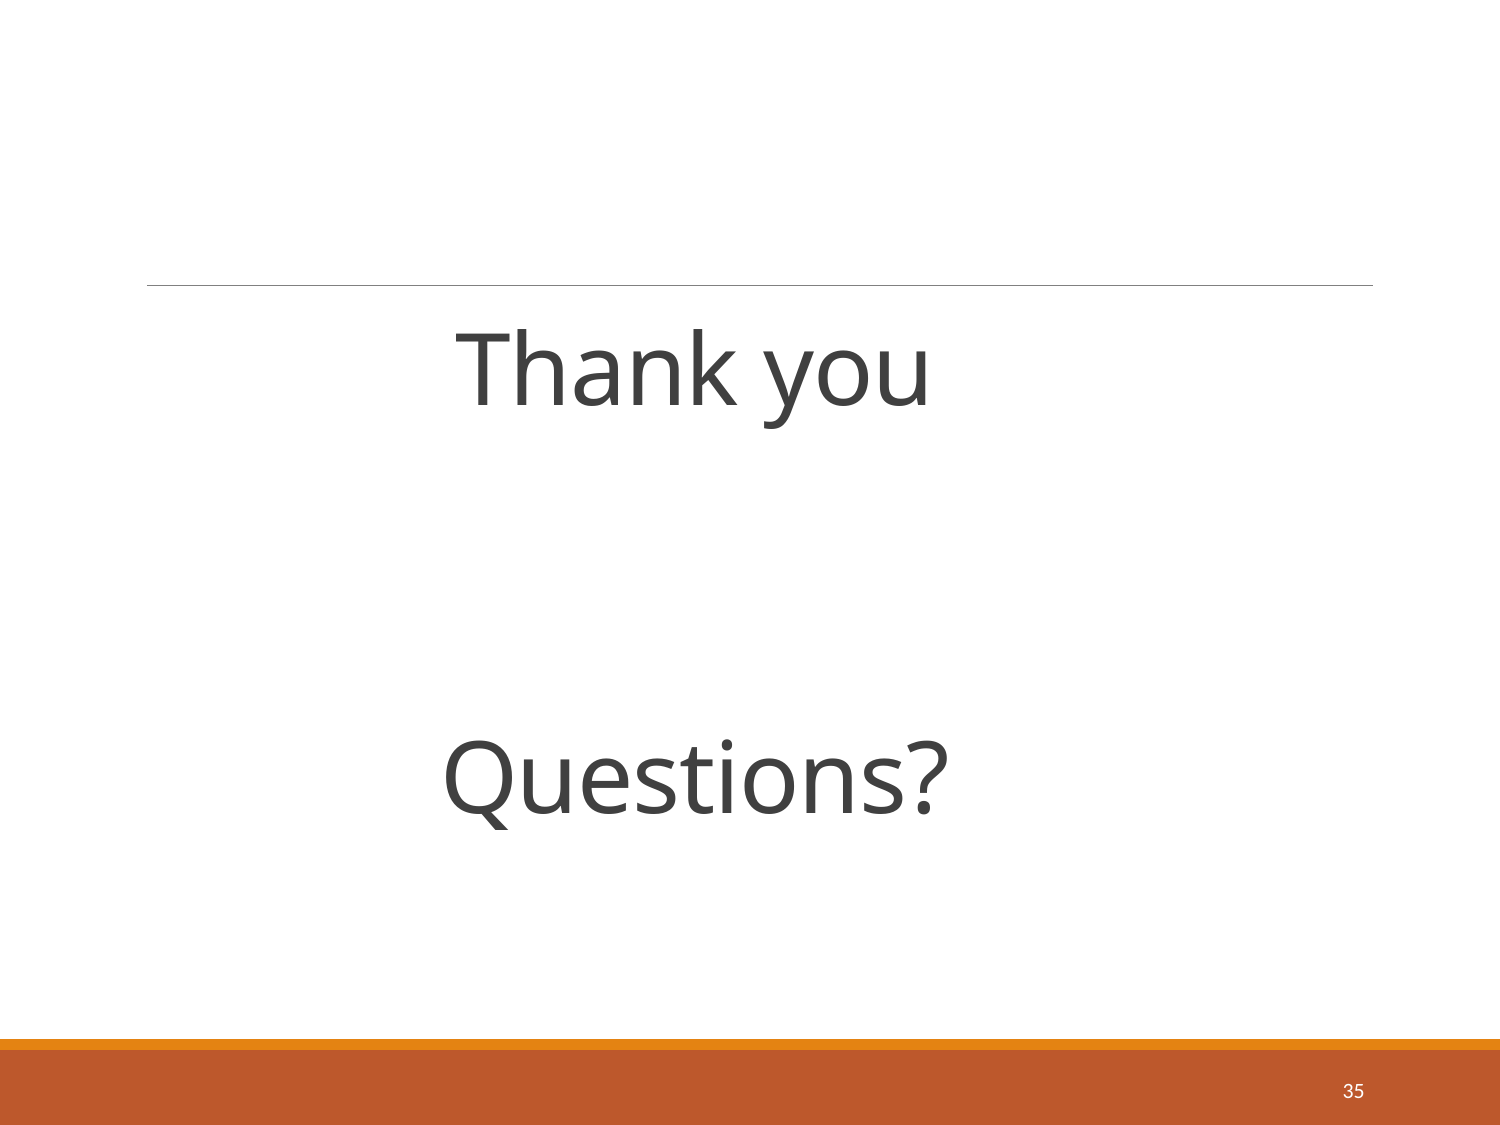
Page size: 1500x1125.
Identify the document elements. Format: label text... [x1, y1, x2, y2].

title Thank you Questions? [369, 313, 1021, 962]
slide_number 35 [1218, 1059, 1380, 1120]
